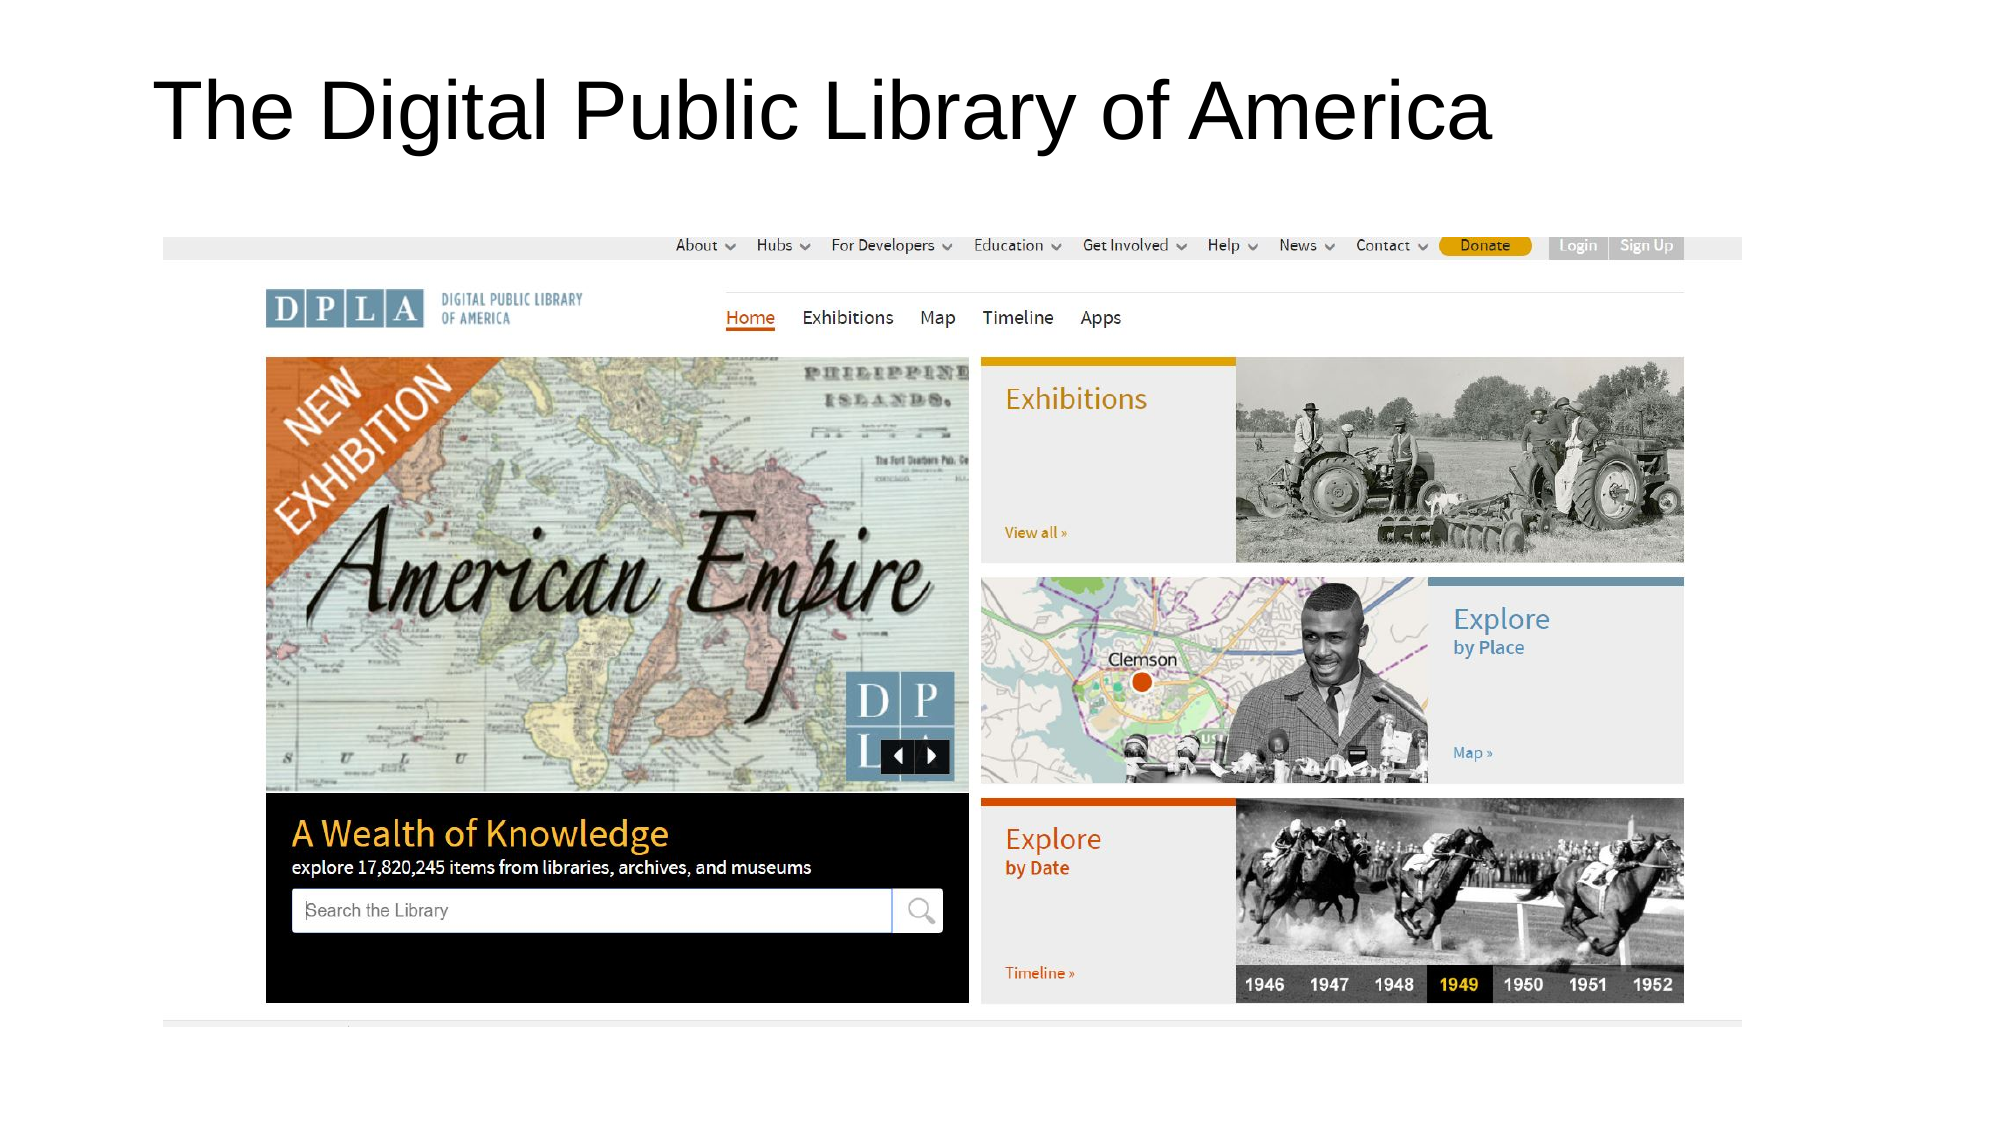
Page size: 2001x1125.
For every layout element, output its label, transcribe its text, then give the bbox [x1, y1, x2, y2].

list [162, 237, 1742, 1027]
title The Digital Public Library of America [137, 59, 1863, 278]
